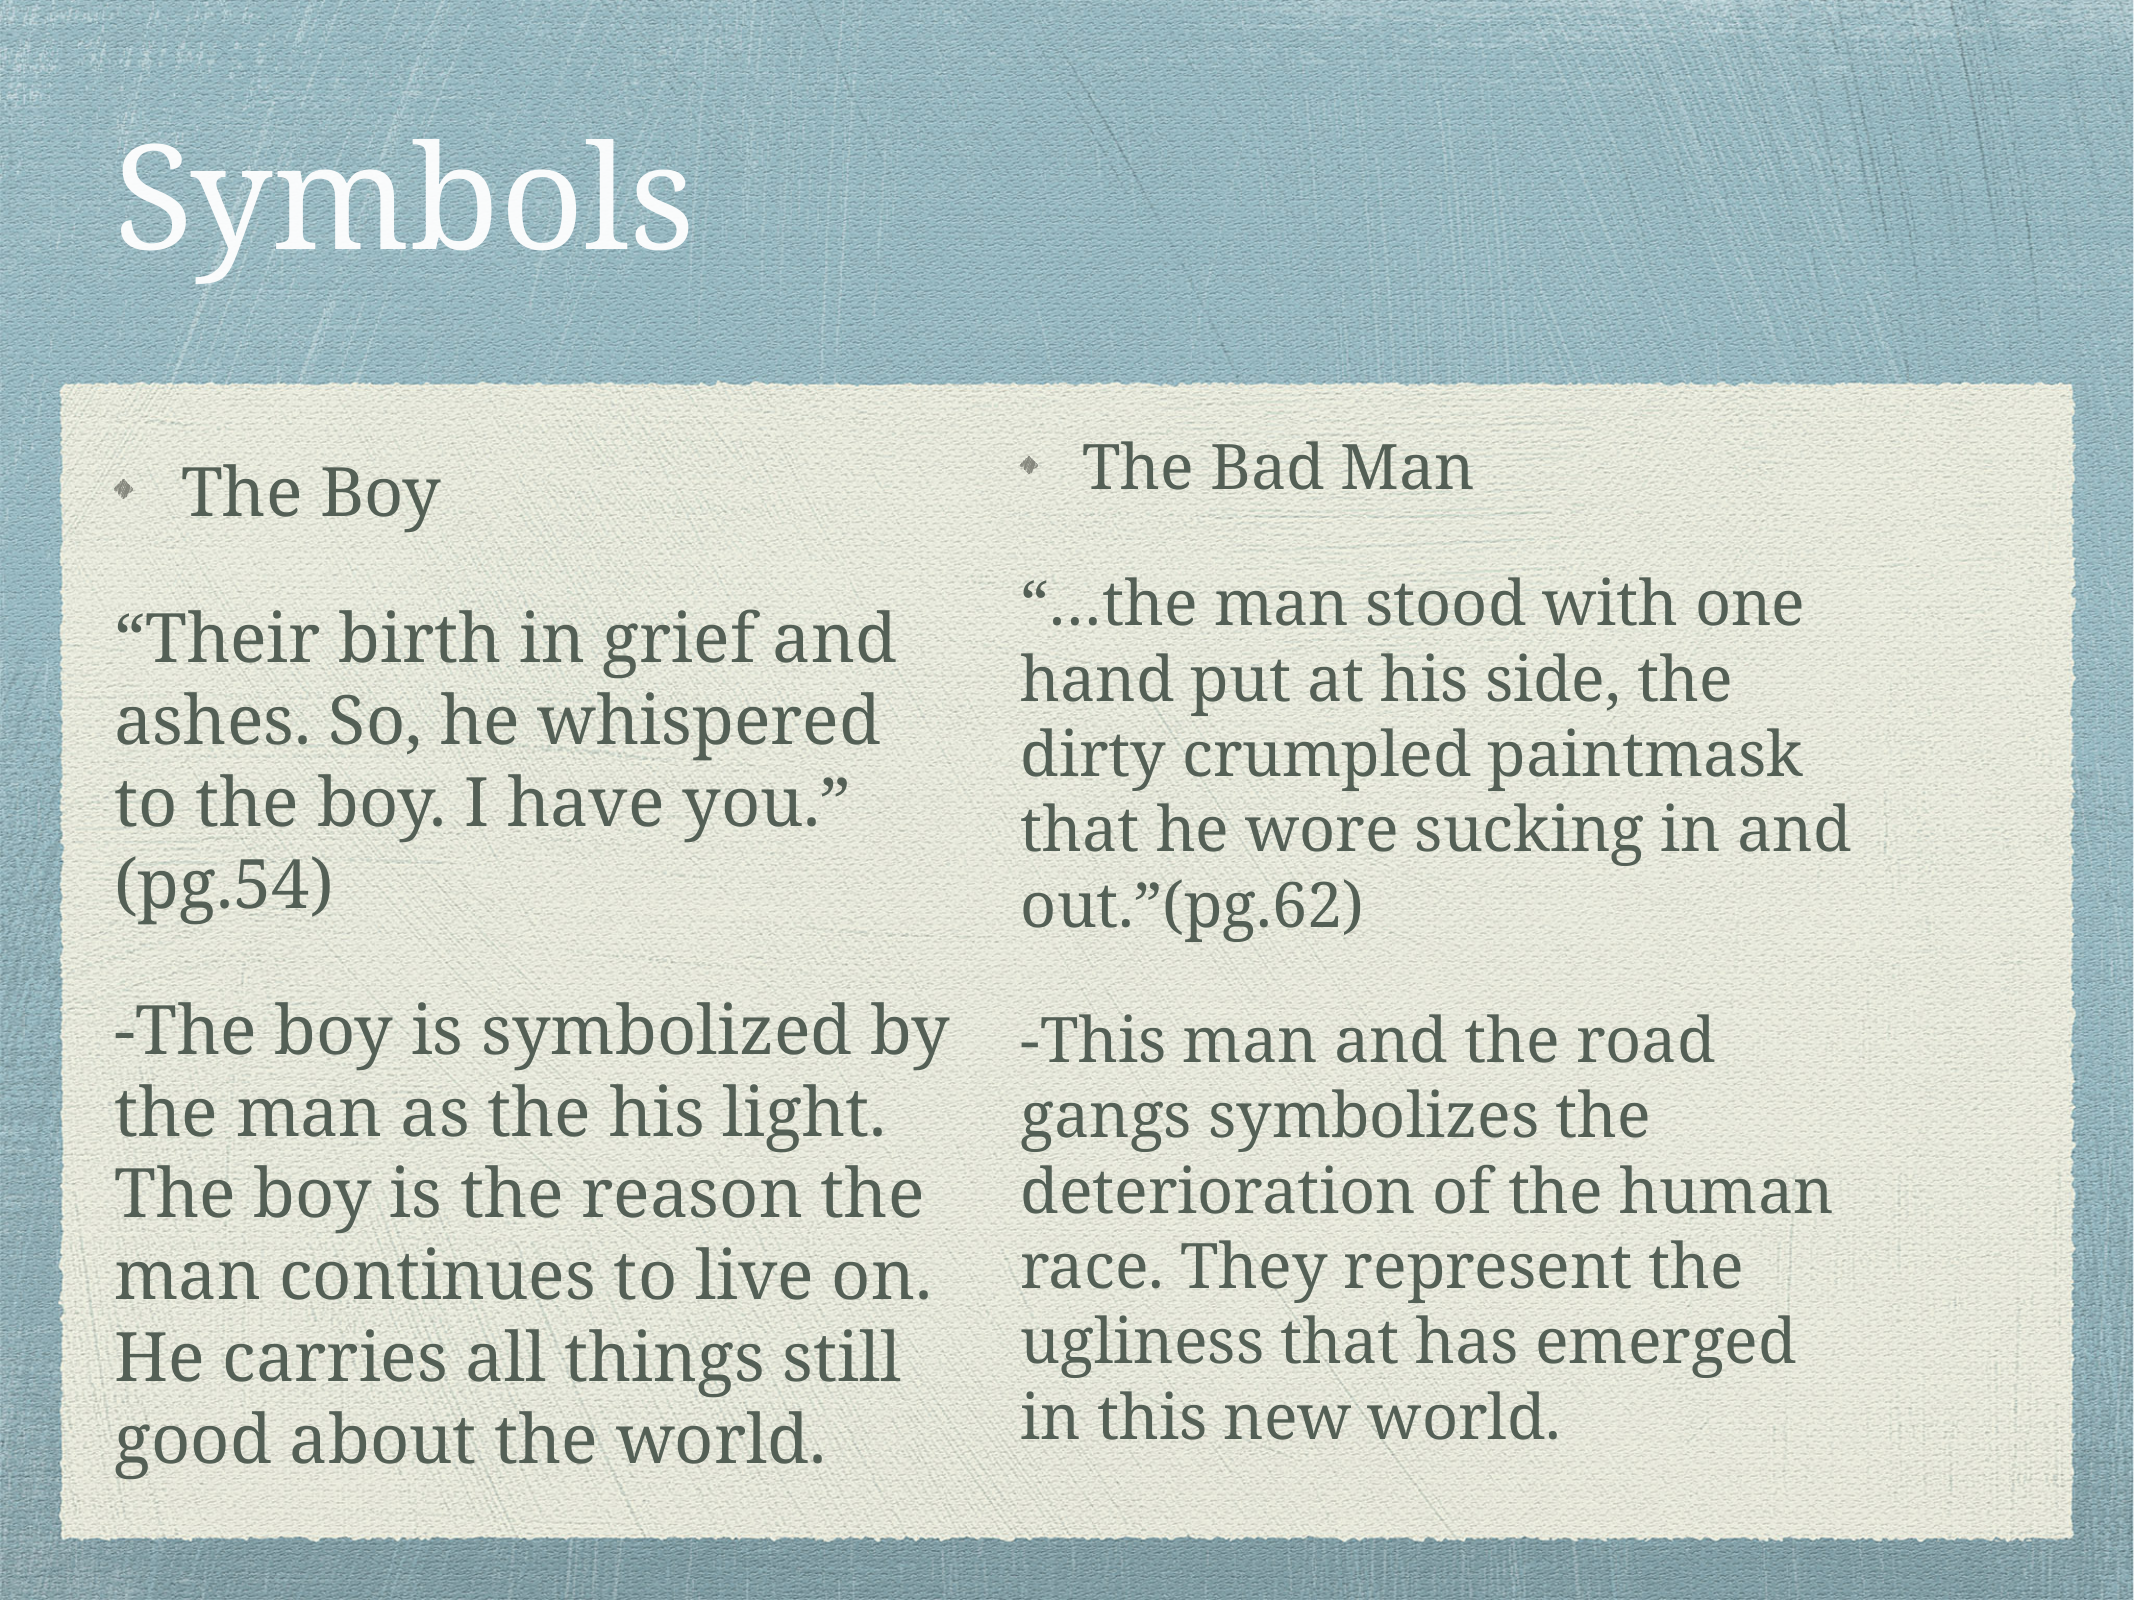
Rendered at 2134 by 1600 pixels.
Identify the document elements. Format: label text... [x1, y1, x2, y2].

list The Boy “Their birth in grief and ashes. So, he whispered to the boy. I have you.” (pg.54) -The boy is symbolized by the man as the his light. The boy is the reason the man continues to live on. He carries all things still good about the world. [105, 430, 971, 1495]
picture [0, 0, 2134, 1600]
text_box The Bad Man “…the man stood with one hand put at his side, the dirty crumpled paintmask that he wore sucking in and out.”(pg.62) -This man and the road gangs symbolizes the deterioration of the human race. They represent the ugliness that has emerged in this new world. [1012, 408, 1877, 1471]
title Symbols [105, 24, 2028, 359]
